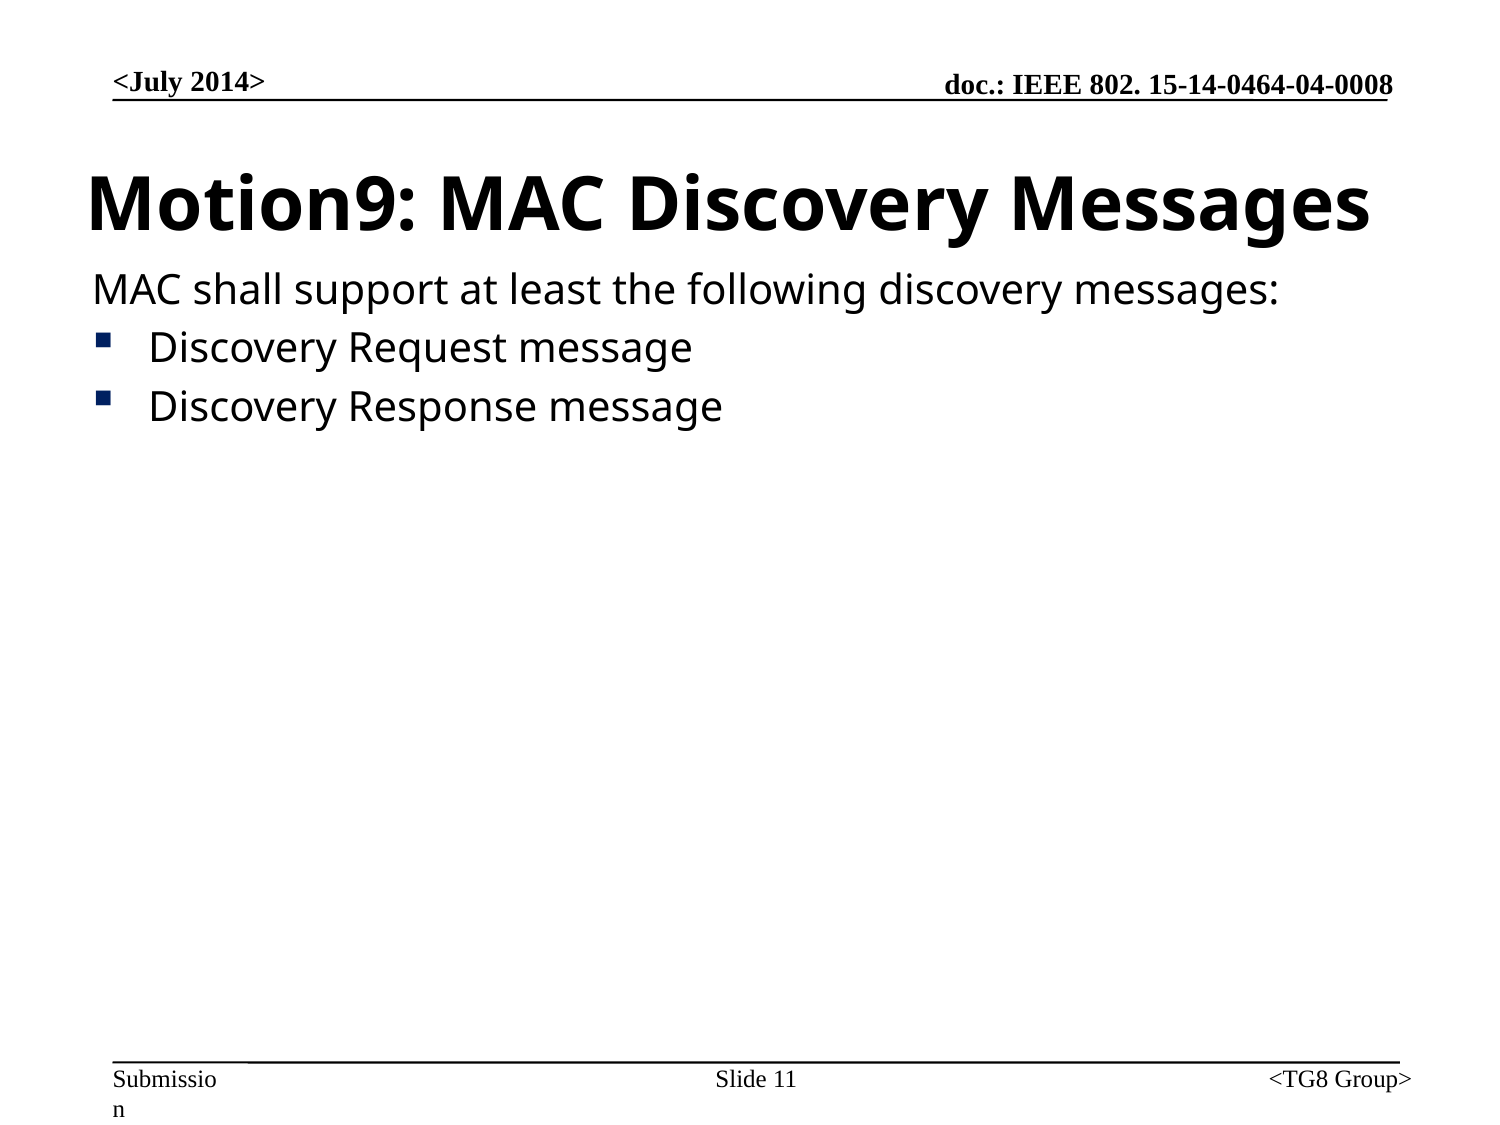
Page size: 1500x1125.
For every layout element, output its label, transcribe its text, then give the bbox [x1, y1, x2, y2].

title Motion9: MAC Discovery Messages [0, 112, 1459, 288]
slide_number Slide 11 [712, 1071, 800, 1093]
list MAC shall support at least the following discovery messages: Discovery Request message Discovery Response message [76, 255, 1424, 1071]
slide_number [112, 61, 376, 98]
footer <TG8 Group> [855, 1071, 1413, 1093]
